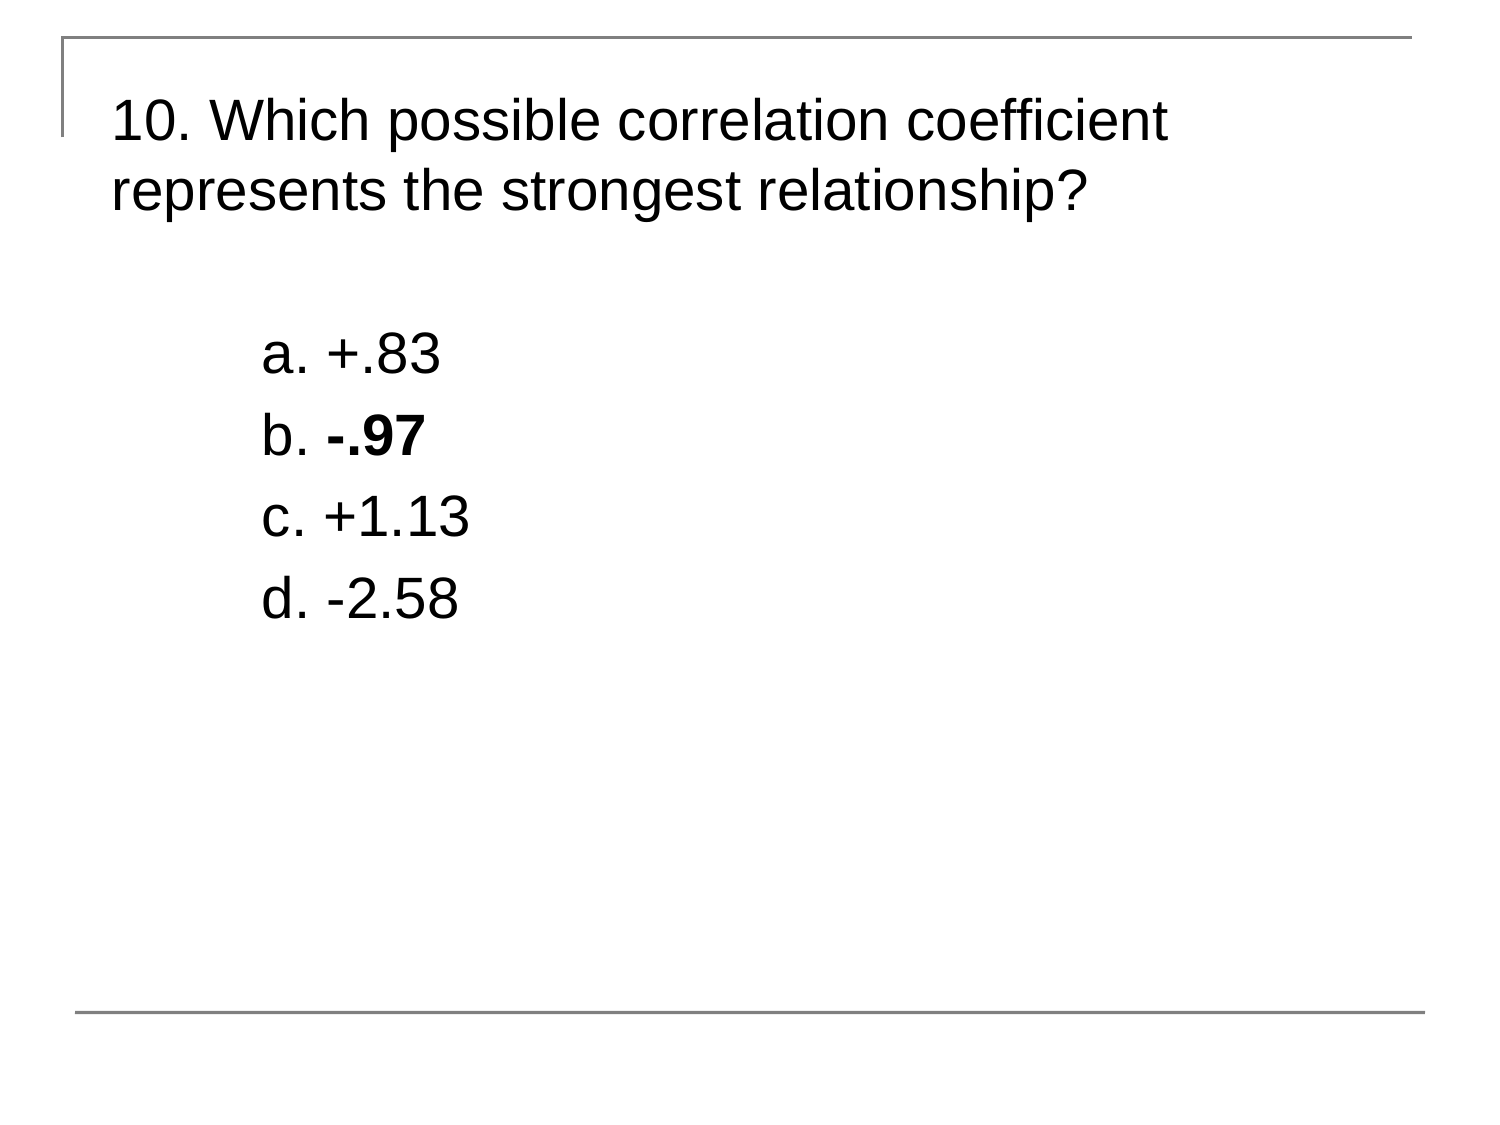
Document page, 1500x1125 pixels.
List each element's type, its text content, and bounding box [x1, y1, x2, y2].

list 10. Which possible correlation coefficient represents the strongest relationship? a. +.83 b. -.97 c. +1.13 d. -2.58 [96, 75, 1447, 819]
